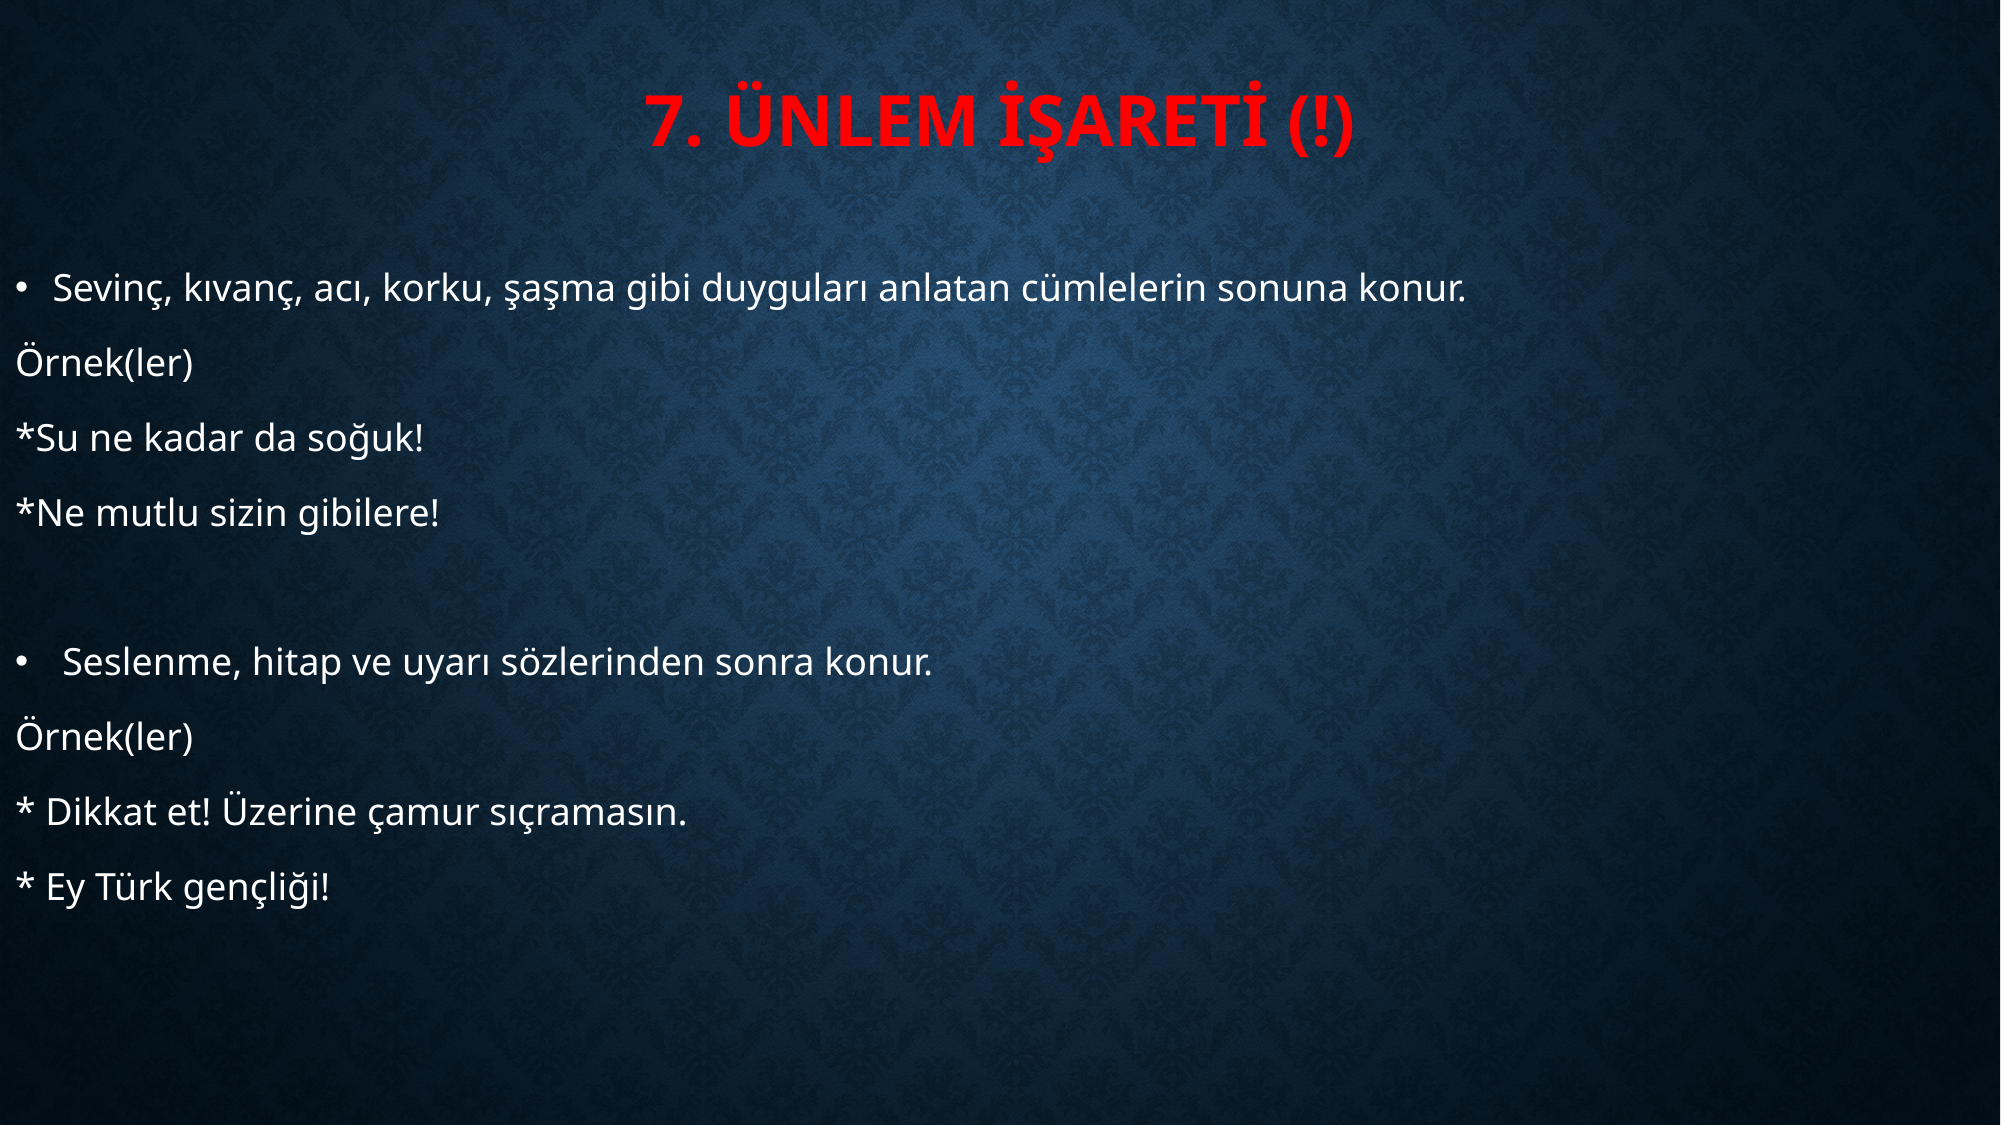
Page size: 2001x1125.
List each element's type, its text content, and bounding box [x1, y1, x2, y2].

list Sevinç, kıvanç, acı, korku, şaşma gibi duyguları anlatan cümlelerin sonuna konur. Örnek(ler) *Su ne kadar da soğuk! *Ne mutlu sizin gibilere! Seslenme, hitap ve uyarı sözlerinden sonra konur. Örnek(ler) * Dikkat et! Üzerine çamur sıçramasın. * Ey Türk gençliği! [0, 247, 2000, 1125]
title 7. ÜNLEM İŞARETİ (!) [0, 0, 2000, 247]
